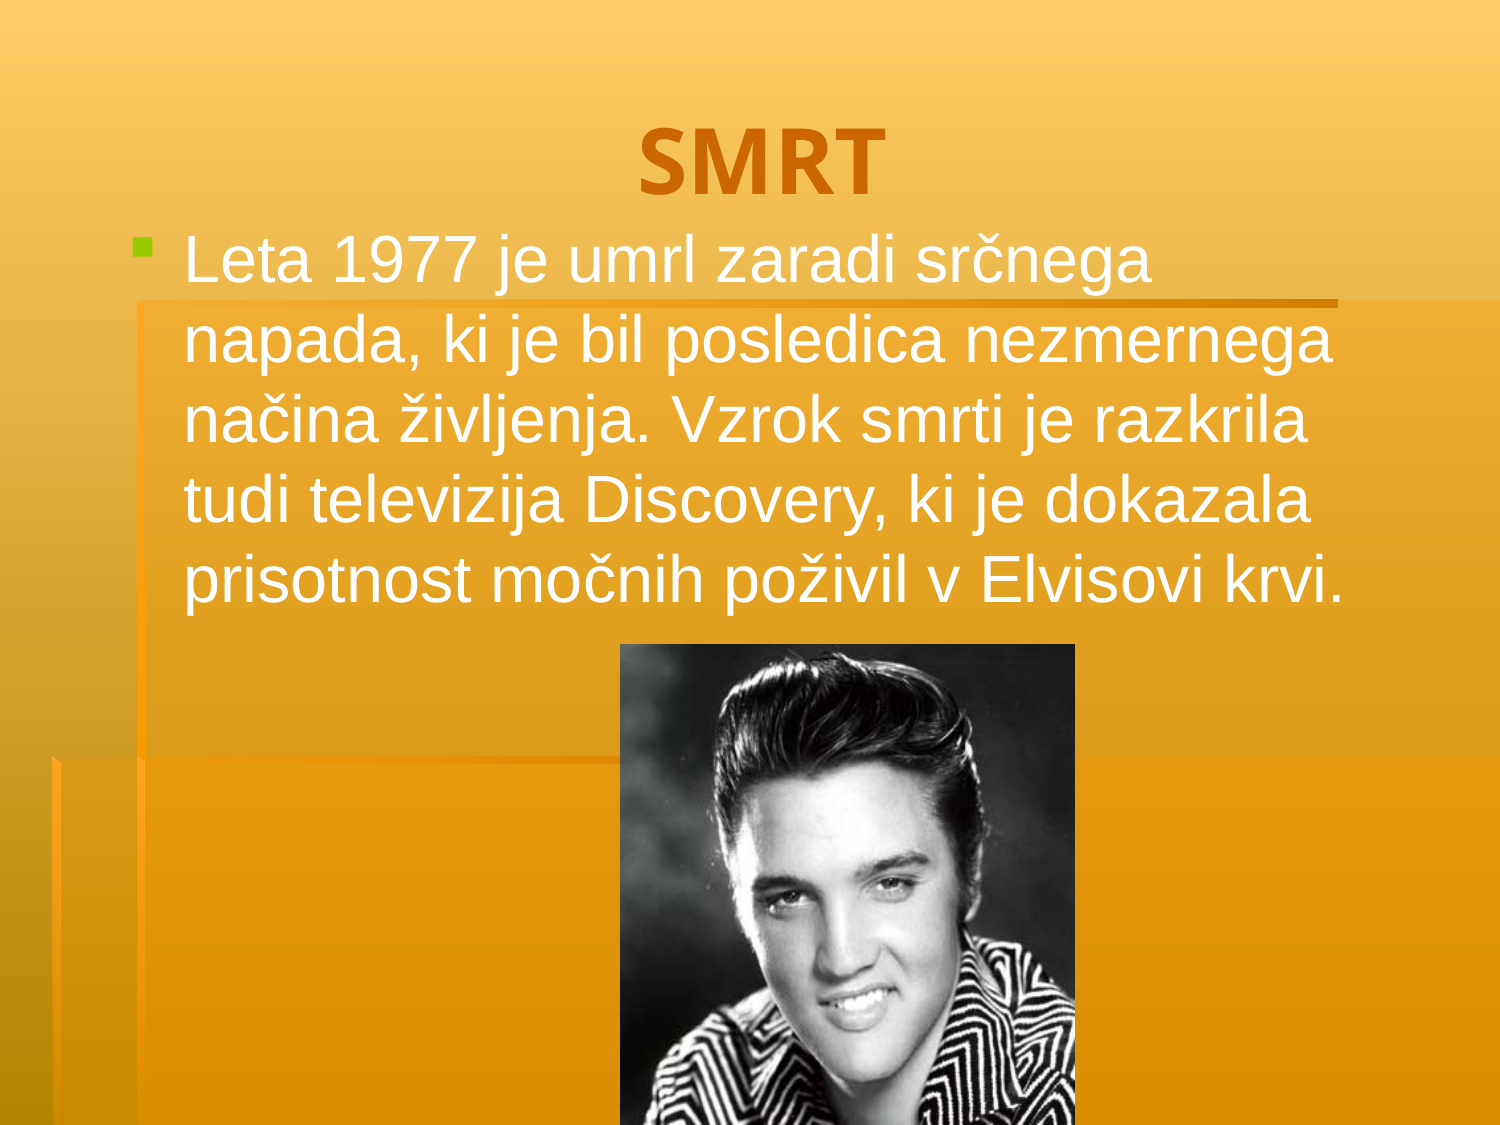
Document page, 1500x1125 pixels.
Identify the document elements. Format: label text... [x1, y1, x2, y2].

title SMRT [75, 40, 1451, 275]
list Leta 1977 je umrl zaradi srčnega napada, ki je bil posledica nezmernega načina življenja. Vzrok smrti je razkrila tudi televizija Discovery, ki je dokazala prisotnost močnih poživil v Elvisovi krvi. [112, 208, 1426, 896]
picture [620, 645, 1075, 1125]
